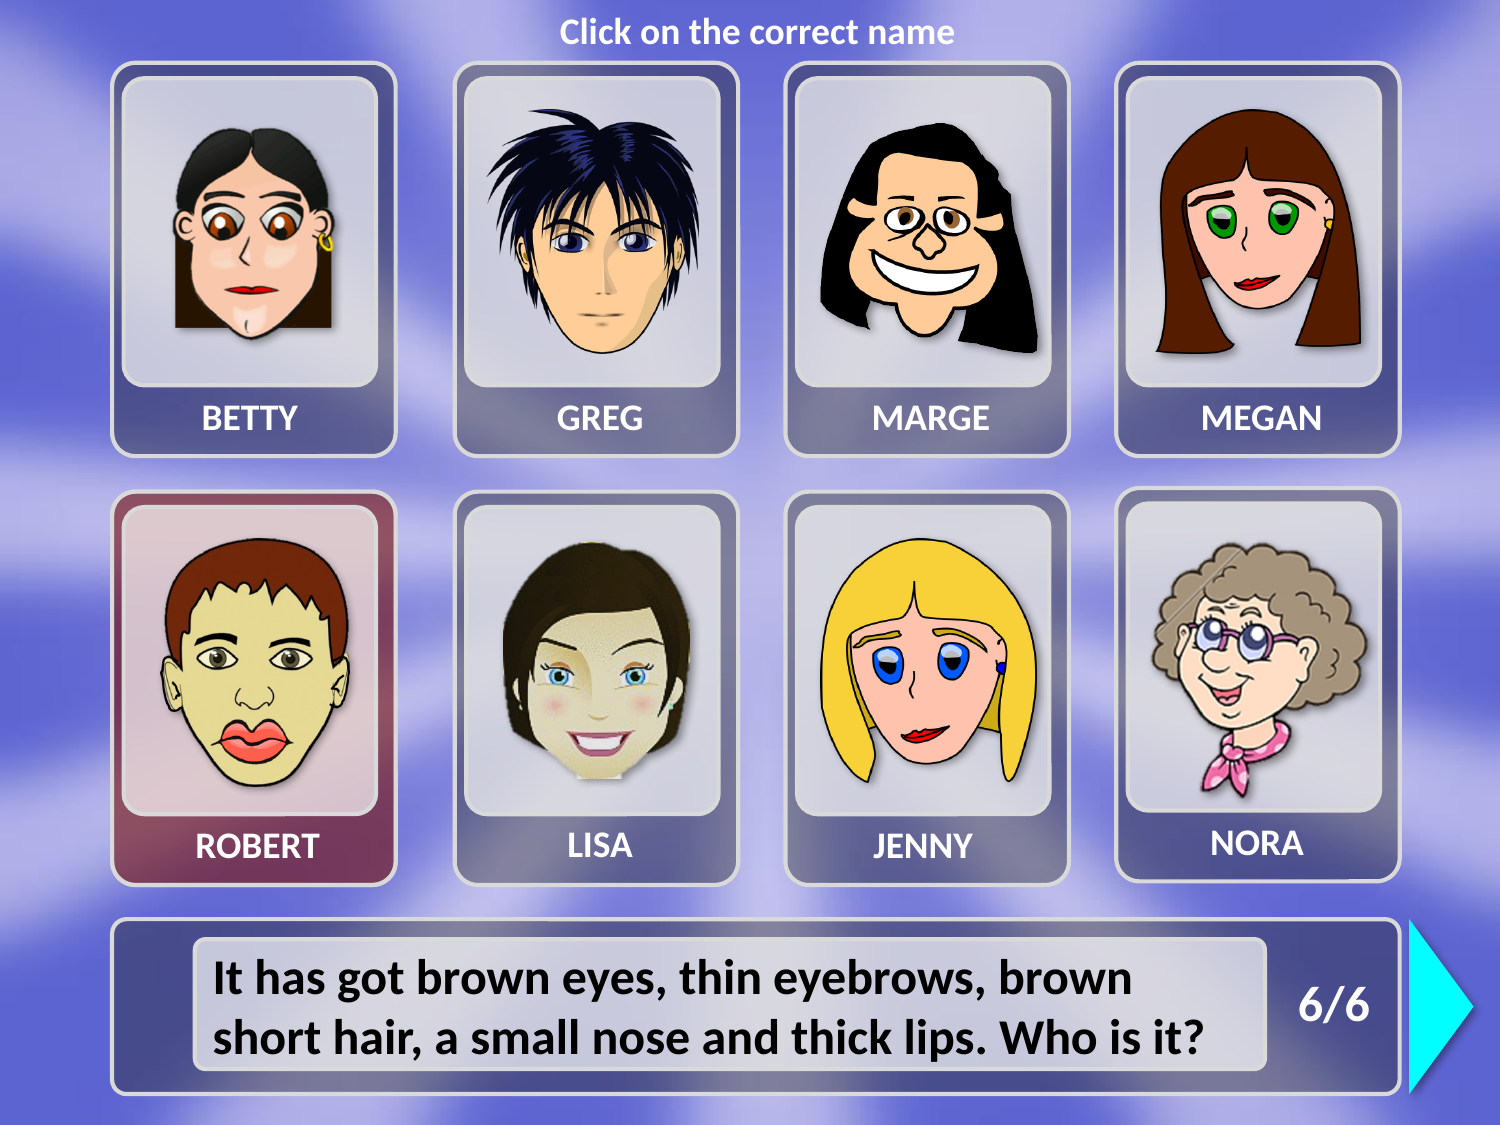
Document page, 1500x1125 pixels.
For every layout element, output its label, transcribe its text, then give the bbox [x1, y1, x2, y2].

text_box [25, 0, 735, 411]
picture [0, 0, 1500, 1125]
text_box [111, 491, 396, 886]
picture [486, 109, 699, 354]
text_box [785, 491, 1070, 886]
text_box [111, 918, 1400, 1095]
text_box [111, 62, 396, 457]
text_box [785, 62, 1070, 457]
picture [159, 122, 349, 353]
text_box [1407, 917, 1476, 1097]
text_box Click on the correct name [411, 0, 1105, 60]
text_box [454, 491, 739, 886]
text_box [1115, 487, 1400, 882]
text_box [1115, 62, 1400, 457]
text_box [454, 62, 739, 457]
picture [820, 122, 1038, 353]
